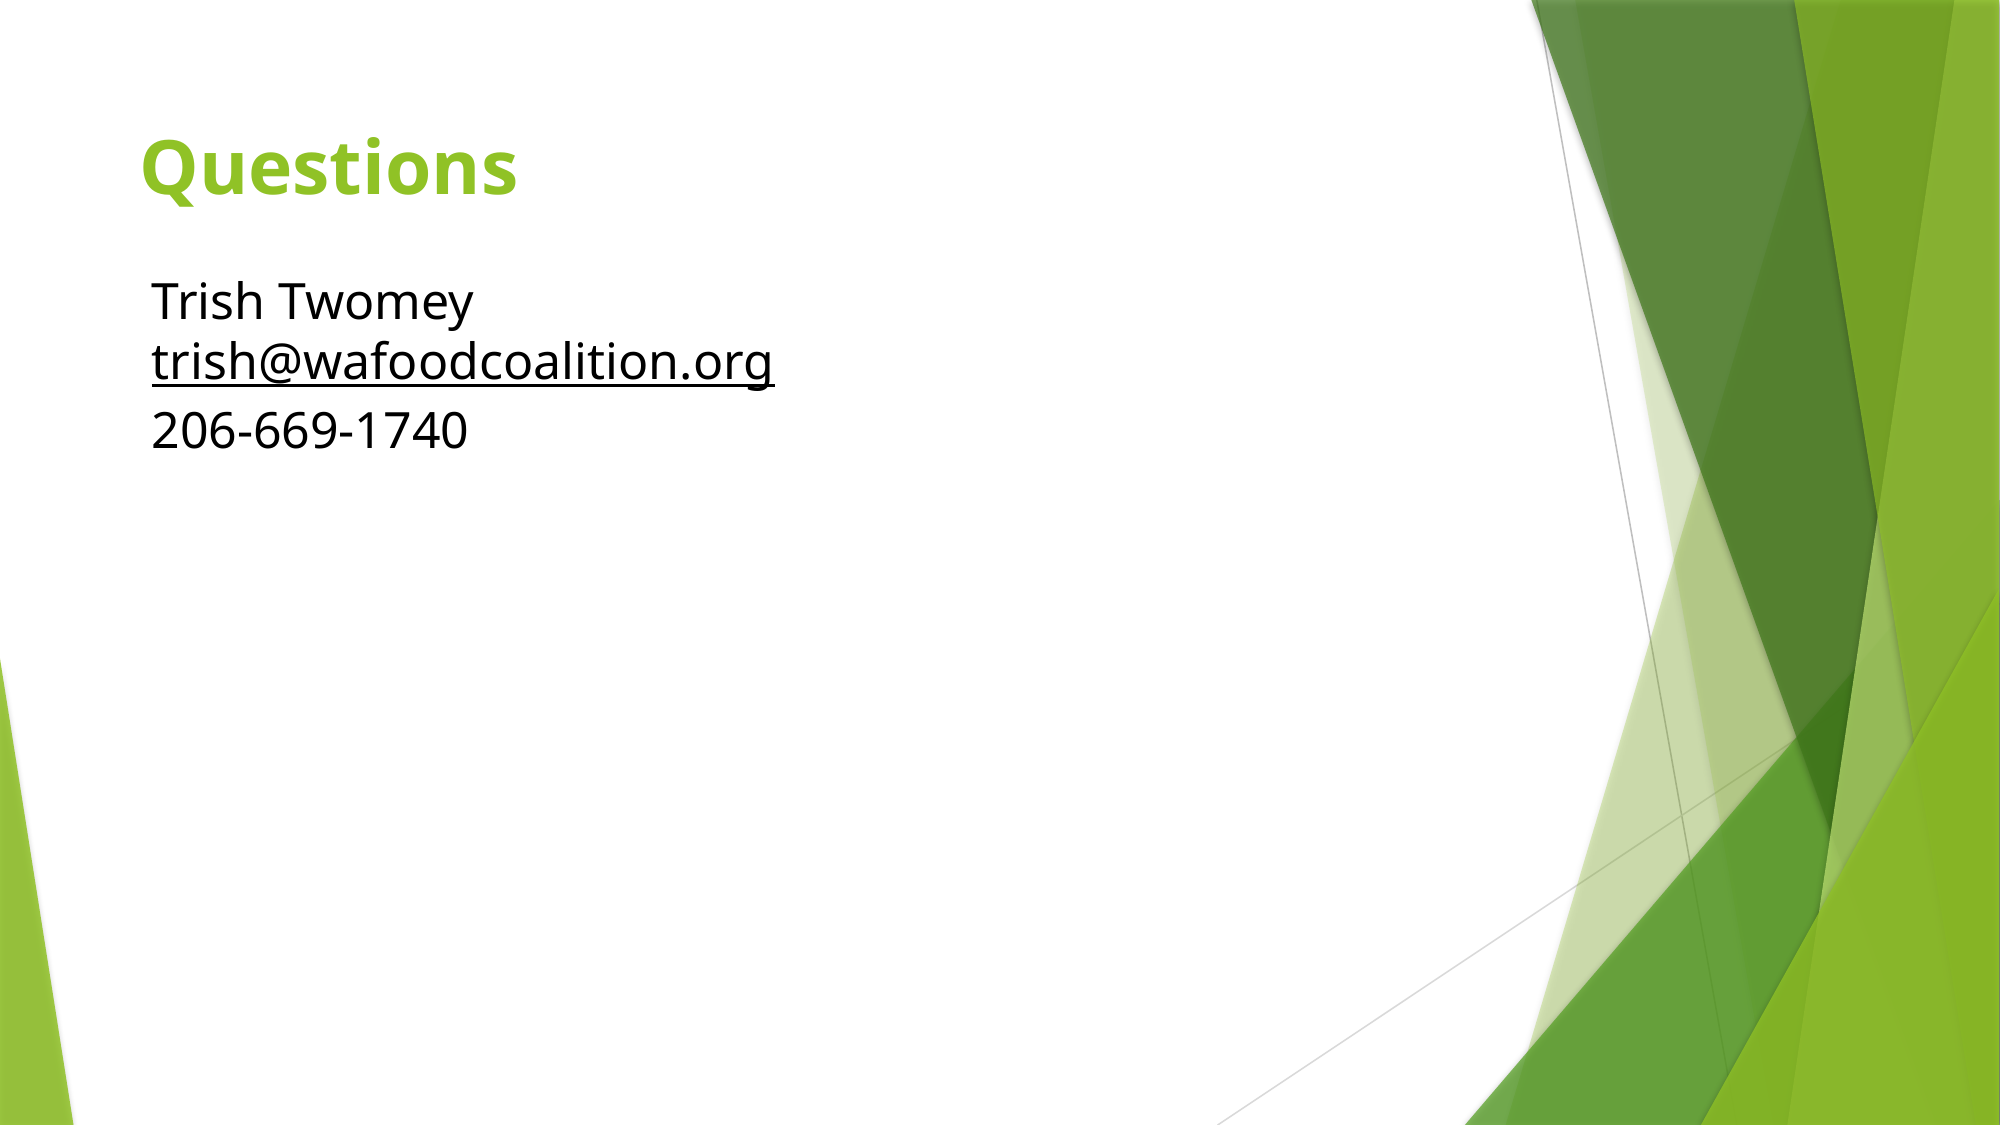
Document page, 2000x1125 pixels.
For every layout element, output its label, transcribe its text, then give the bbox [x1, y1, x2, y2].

text_box Questions [124, 112, 1513, 218]
text_box Trish Twomey trish@wafoodcoalition.org 206-669-1740 [137, 262, 1500, 466]
